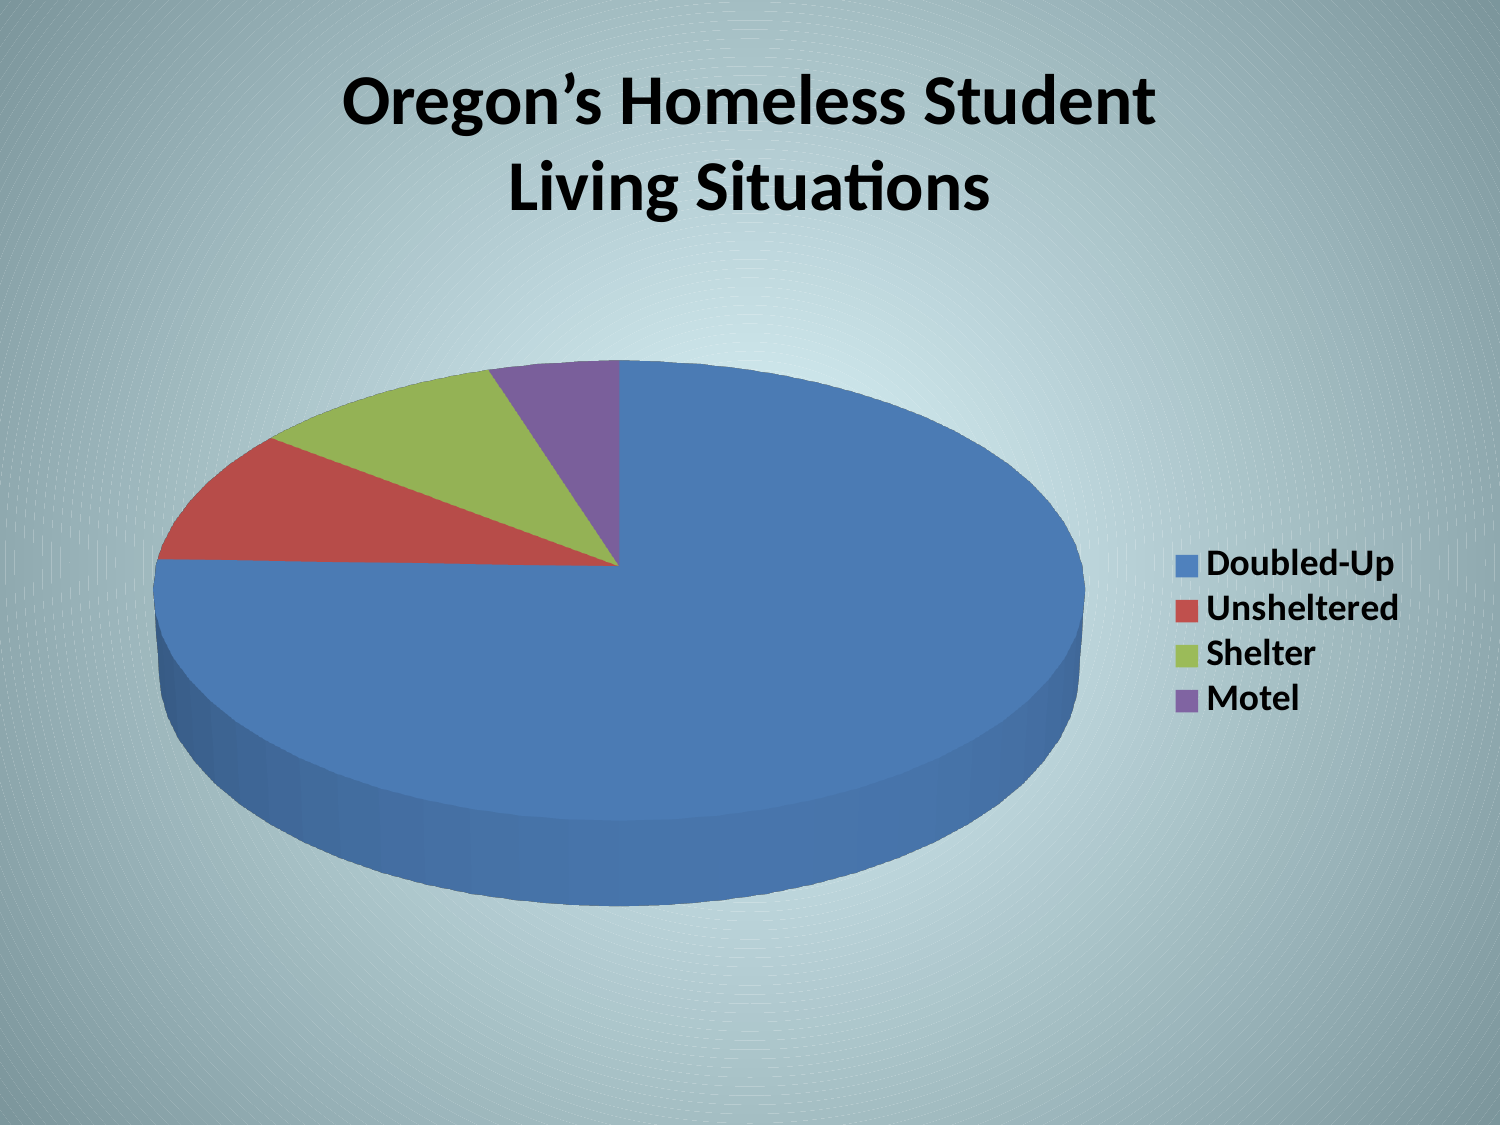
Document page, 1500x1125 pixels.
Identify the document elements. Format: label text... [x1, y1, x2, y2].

chart [74, 262, 1426, 1006]
title Oregon’s Homeless Student Living Situations [75, 45, 1425, 233]
